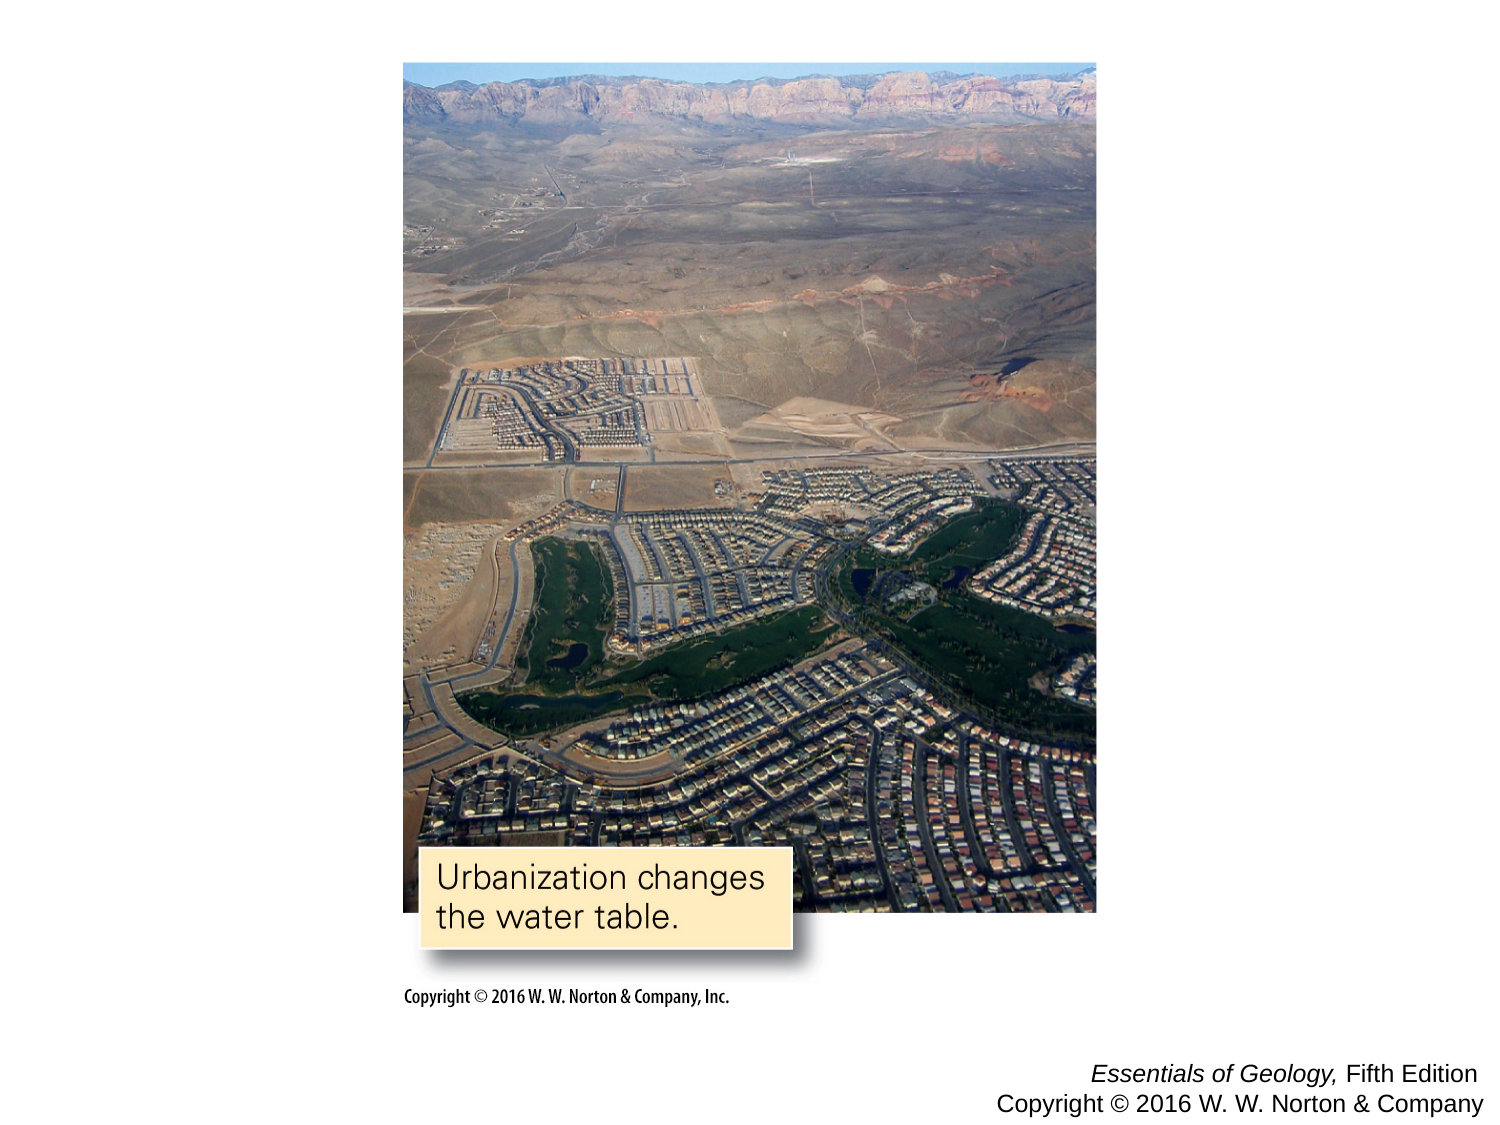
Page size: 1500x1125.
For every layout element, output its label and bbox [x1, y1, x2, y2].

picture [393, 51, 1107, 1011]
